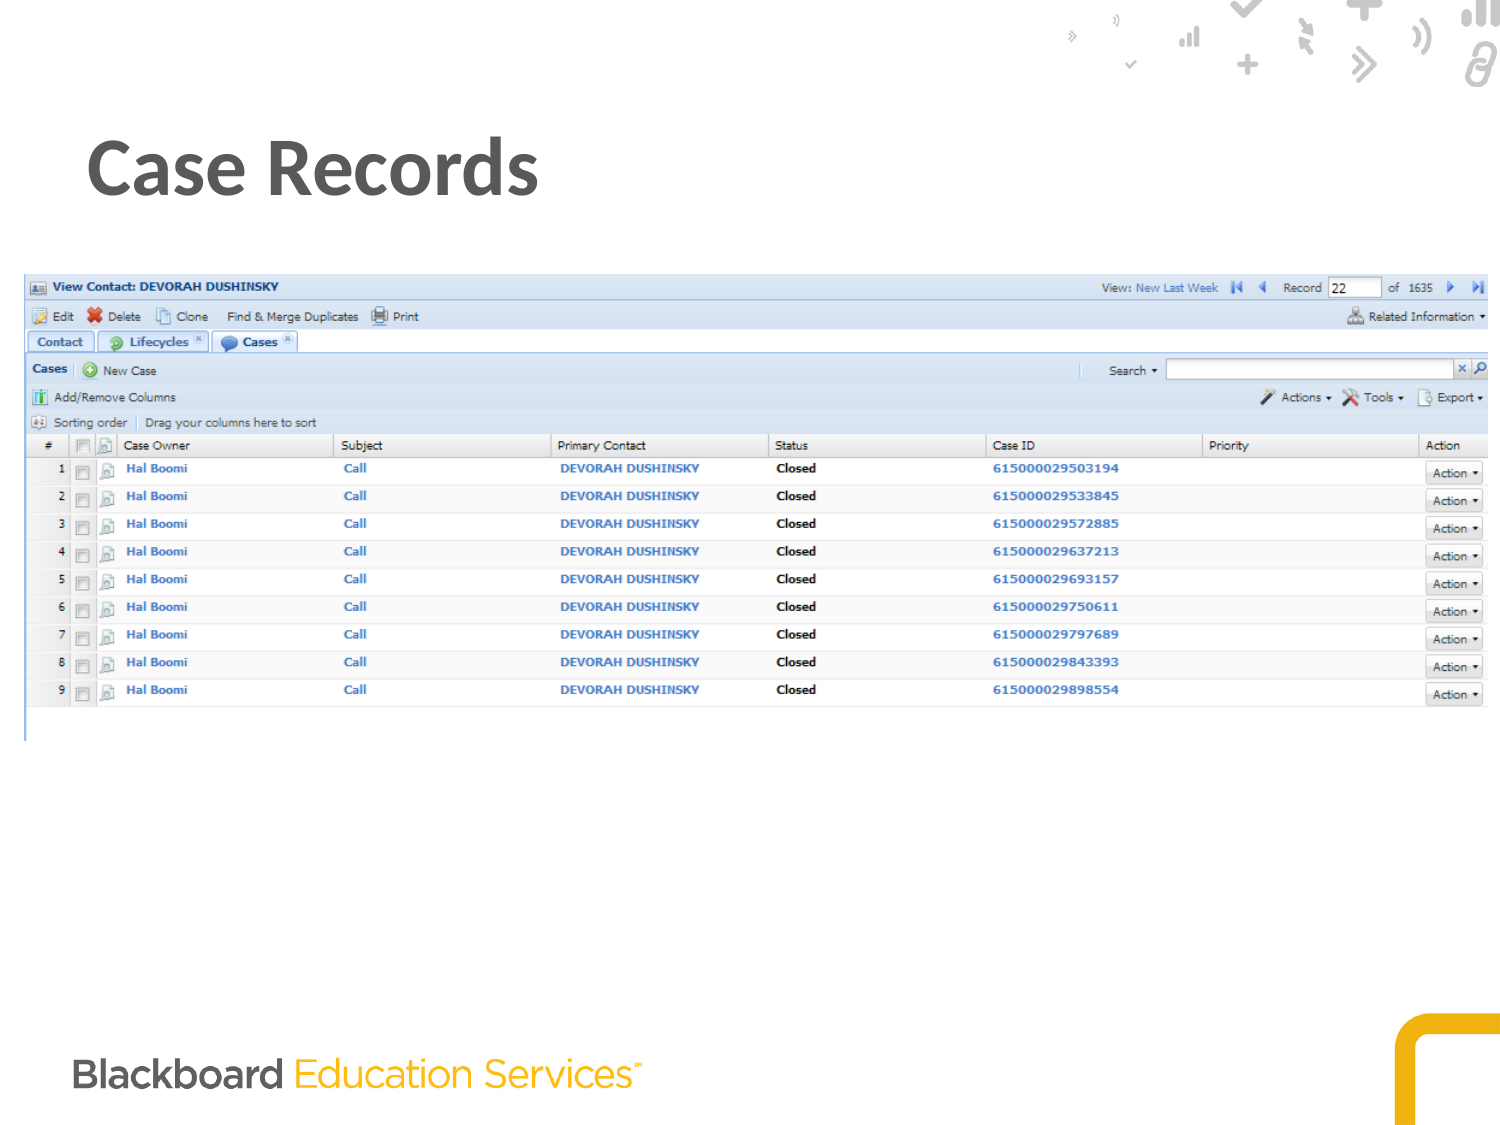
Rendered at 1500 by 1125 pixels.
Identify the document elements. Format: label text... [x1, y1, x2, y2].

picture [0, 0, 1500, 87]
title Case Records [87, 62, 1263, 263]
picture [0, 1013, 1500, 1125]
picture [24, 274, 1488, 742]
